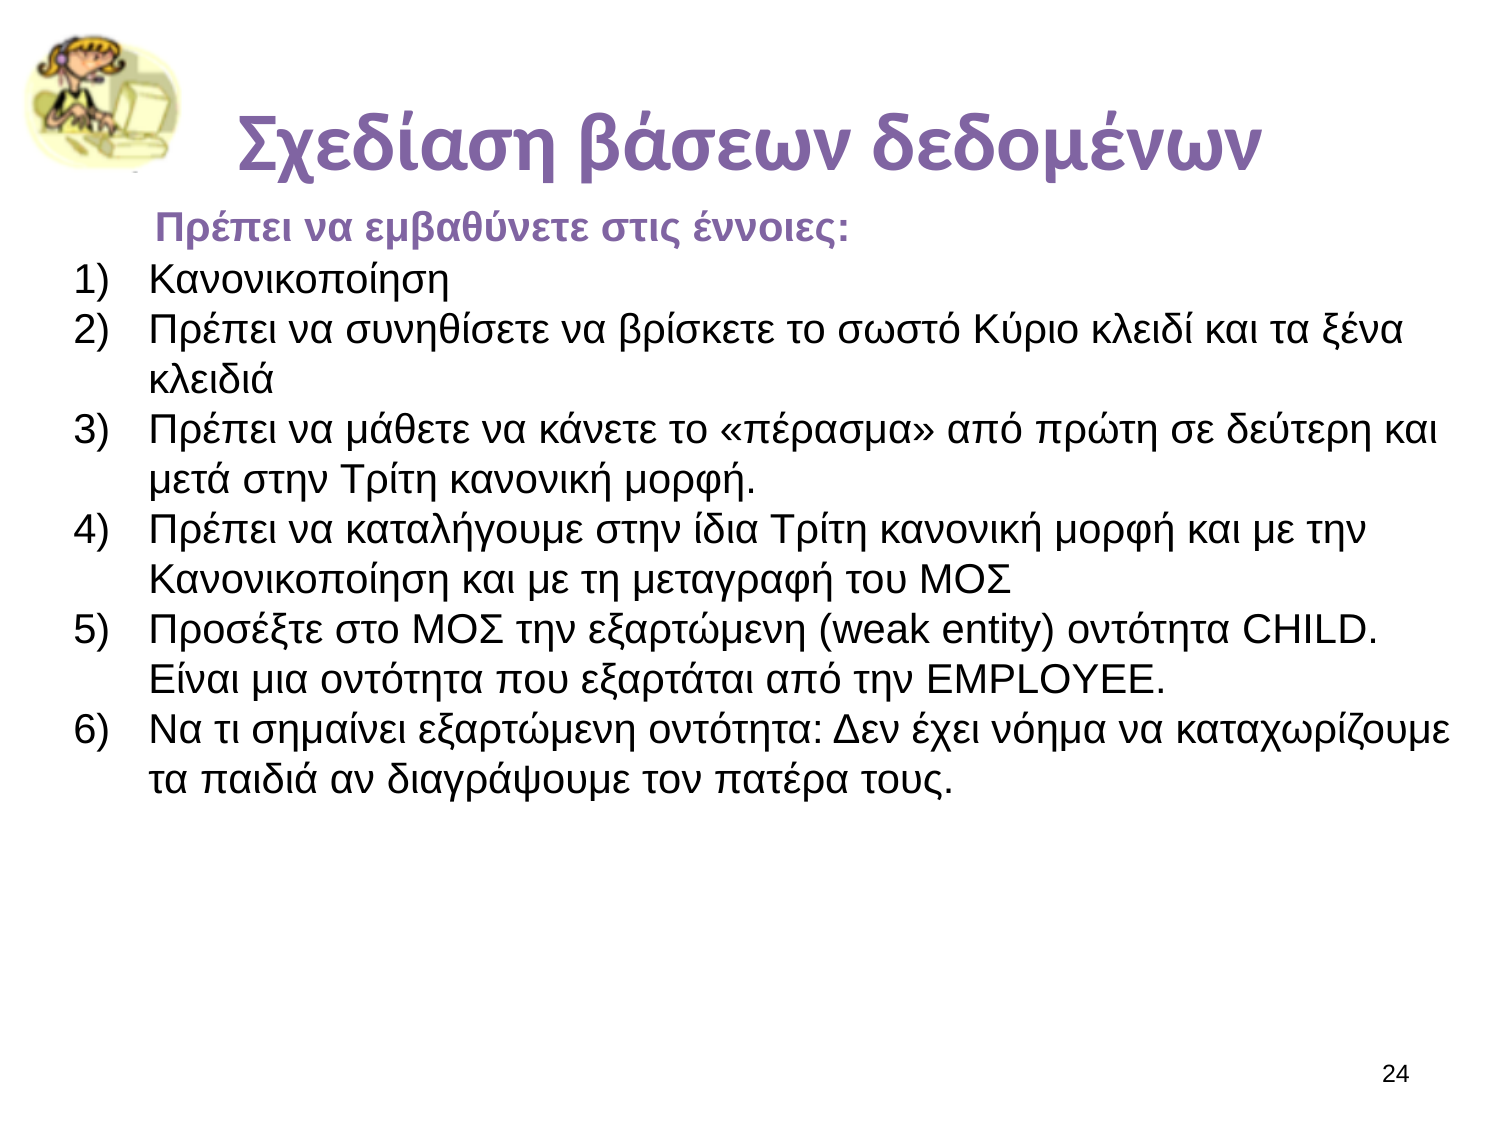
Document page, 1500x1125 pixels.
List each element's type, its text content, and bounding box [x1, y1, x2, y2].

text_box Πρέπει να εμβαθύνετε στις έννοιες: Κανονικοποίηση Πρέπει να συνηθίσετε να βρίσκετε το σωστό Κύριο κλειδί και τα ξένα κλειδιά Πρέπει να μάθετε να κάνετε το «πέρασμα» από πρώτη σε δεύτερη και μετά στην Τρίτη κανονική μορφή. Πρέπει να καταλήγουμε στην ίδια Τρίτη κανονική μορφή και με την Κανονικοποίηση και με τη μεταγραφή του ΜΟΣ Προσέξτε στο ΜΟΣ την εξαρτώμενη (weak entity) οντότητα CHILD. Είναι μια οντότητα που εξαρτάται από την EMPLOYEE. Να τι σημαίνει εξαρτώμενη οντότητα: Δεν έχει νόημα να καταχωρίζουμε τα παιδιά αν διαγράψουμε τον πατέρα τους. [0, 184, 1500, 810]
slide_number 23 [1074, 1042, 1425, 1103]
picture [17, 23, 193, 173]
title Σχεδίαση βάσεων δεδομένων [76, 19, 1427, 184]
